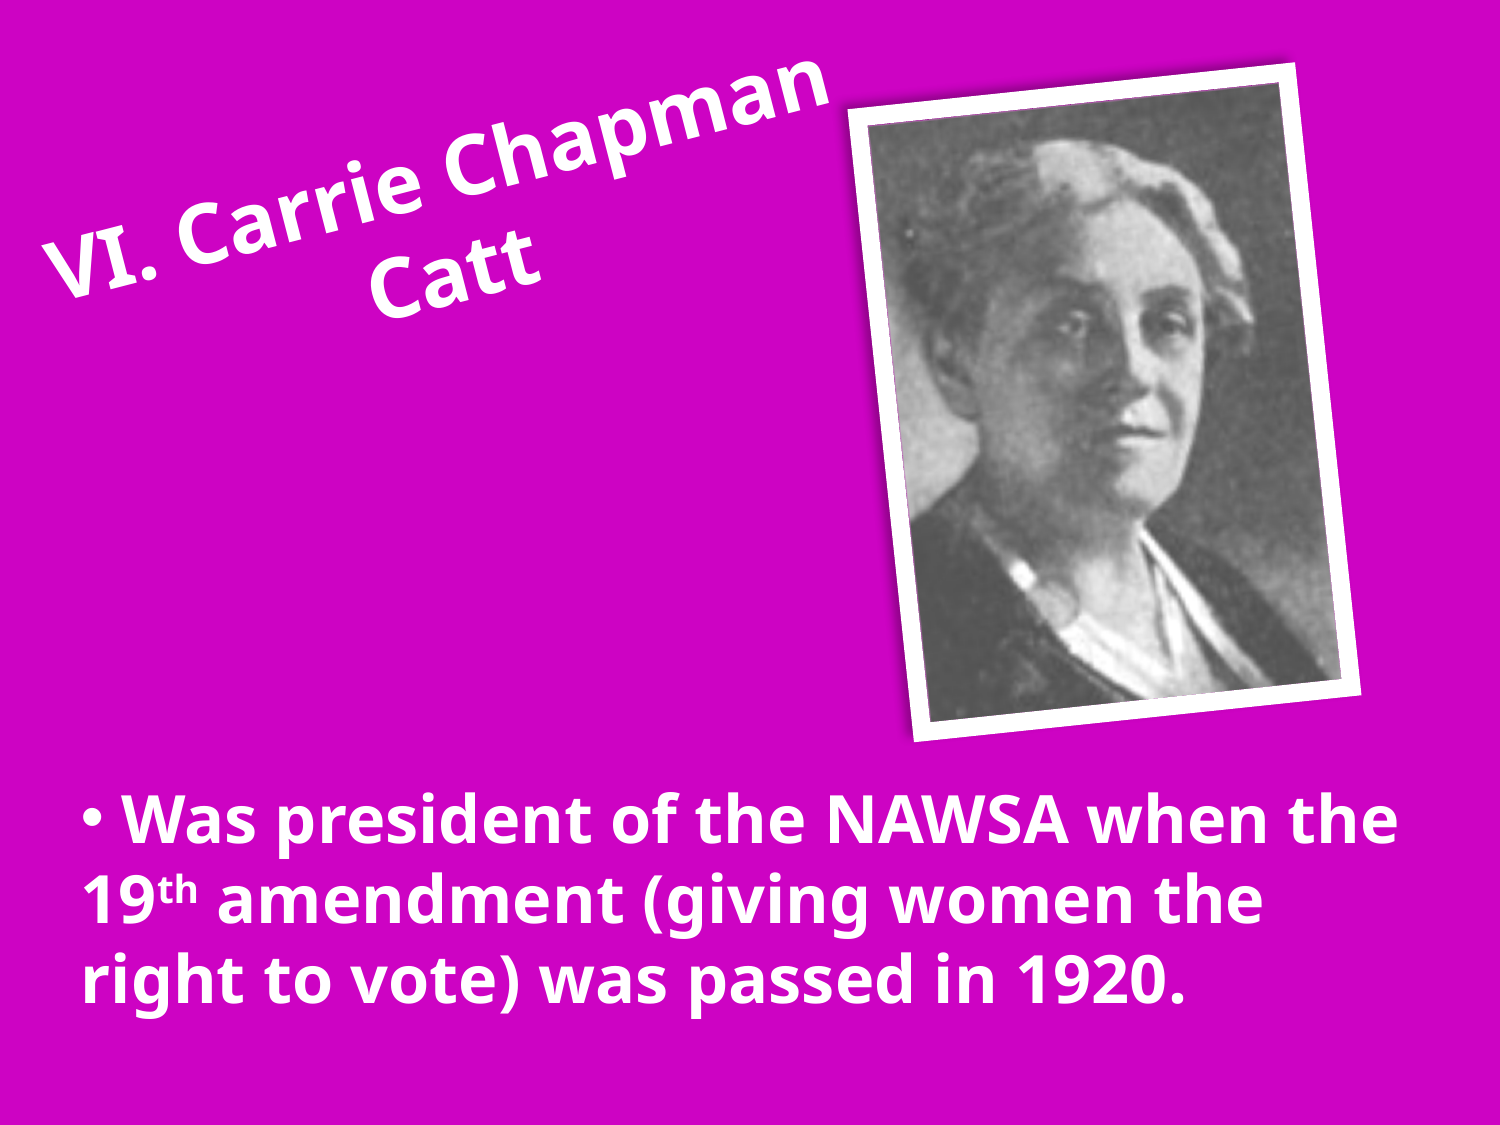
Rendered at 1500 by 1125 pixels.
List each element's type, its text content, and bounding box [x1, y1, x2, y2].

text_box VI. Carrie Chapman Catt [1, 5, 892, 569]
picture [897, 101, 1312, 703]
text_box Was president of the NAWSA when the 19th amendment (giving women the right to vote) was passed in 1920. [65, 769, 1454, 1024]
